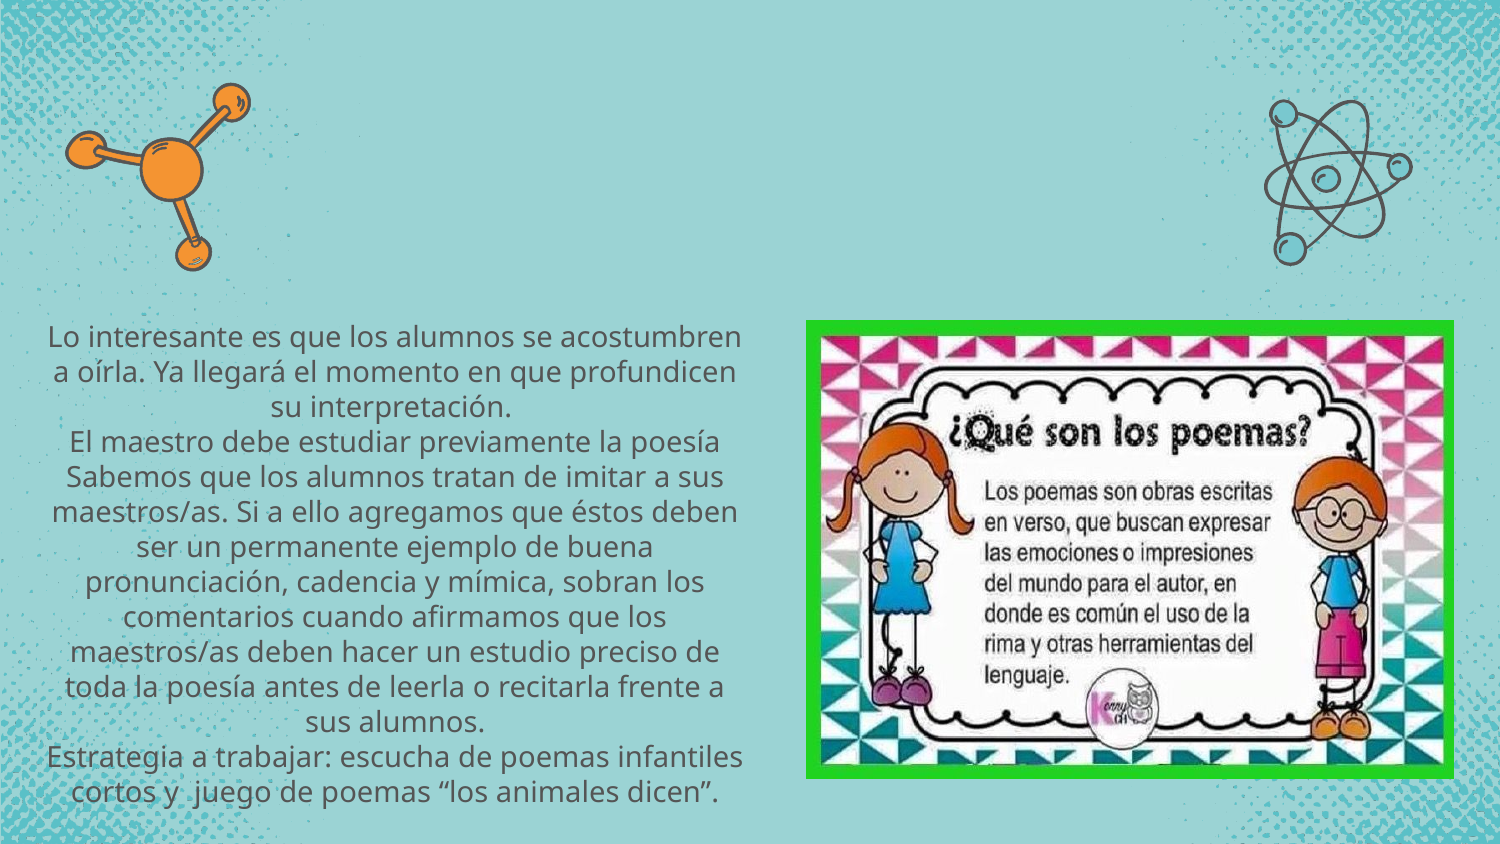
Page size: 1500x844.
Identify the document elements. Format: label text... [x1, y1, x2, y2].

subtitle Lo interesante es que los alumnos se acostumbren a oírla. Ya llegará el momento en que profundicen su interpretación. El maestro debe estudiar previamente la poesía Sabemos que los alumnos tratan de imitar a sus maestros/as. Si a ello agregamos que éstos deben ser un permanente ejemplo de buena pronunciación, cadencia y mímica, sobran los comentarios cuando afirmamos que los maestros/as deben hacer un estudio preciso de toda la poesía antes de leerla o recitarla frente a sus alumnos. Estrategia a trabajar: escucha de poemas infantiles cortos y juego de poemas “los animales dicen”. [28, 303, 762, 810]
picture [1, 0, 1500, 844]
